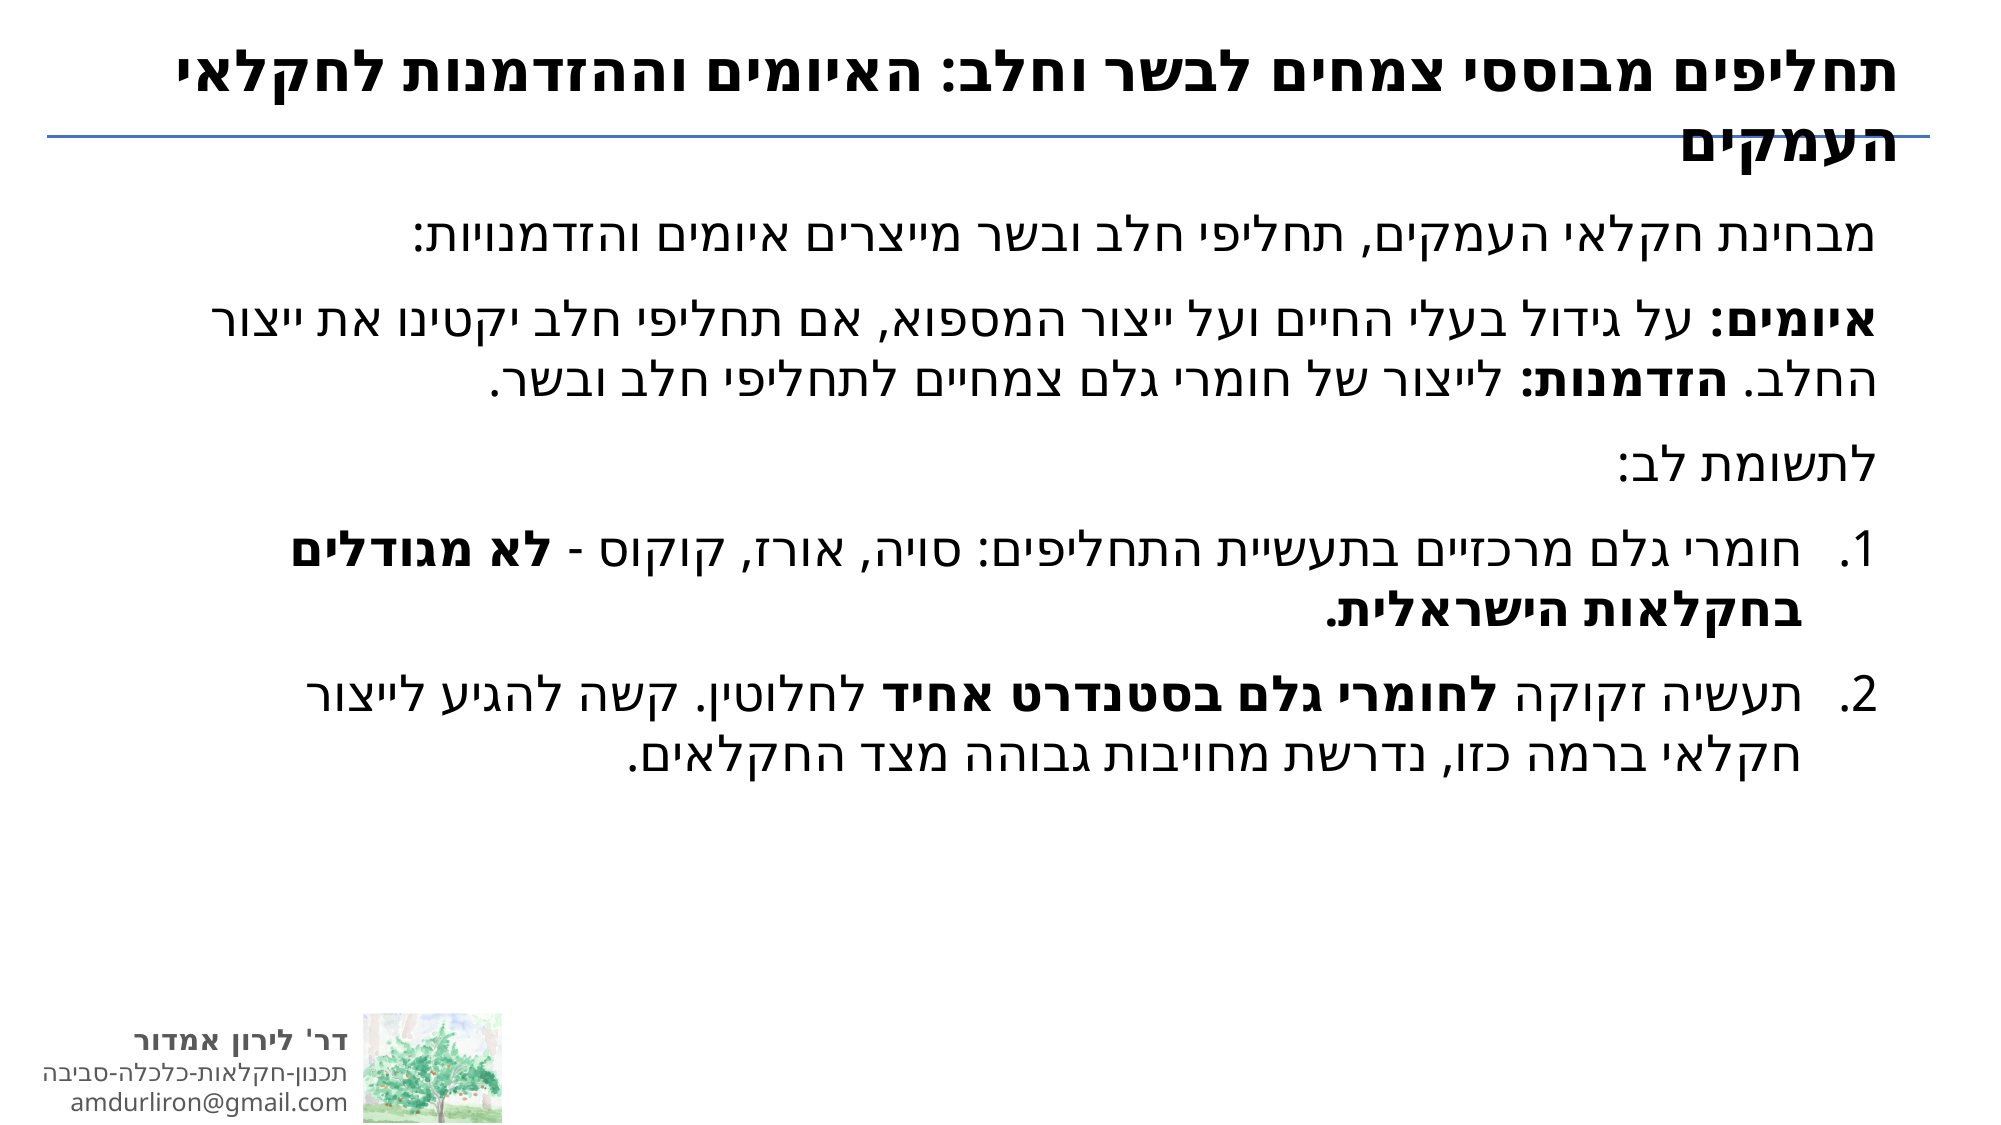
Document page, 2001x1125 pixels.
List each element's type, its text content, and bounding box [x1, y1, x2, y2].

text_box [19, 1013, 502, 1125]
text_box תחליפים מבוססי צמחים לבשר וחלב: האיומים וההזדמנות לחקלאי העמקים [98, 137, 1916, 181]
text_box מבחינת חקלאי העמקים, תחליפי חלב ובשר מייצרים איומים והזדמנויות: איומים: על גידול בעלי החיים ועל ייצור המספוא, אם תחליפי חלב יקטינו את ייצור החלב. הזדמנות: לייצור של חומרי גלם צמחיים לתחליפי חלב ובשר. לתשומת לב: חומרי גלם מרכזיים בתעשיית התחליפים: סויה, אורז, קוקוס - לא מגודלים בחקלאות הישראלית. תעשיה זקוקה לחומרי גלם בסטנדרט אחיד לחלוטין. קשה להגיע לייצור חקלאי ברמה כזו, נדרשת מחויבות גבוהה מצד החקלאים. [148, 193, 1894, 789]
text_box תחליפים מבוססי צמחים לבשר וחלב: האיומים וההזדמנות לחקלאי העמקים [98, 25, 1916, 136]
